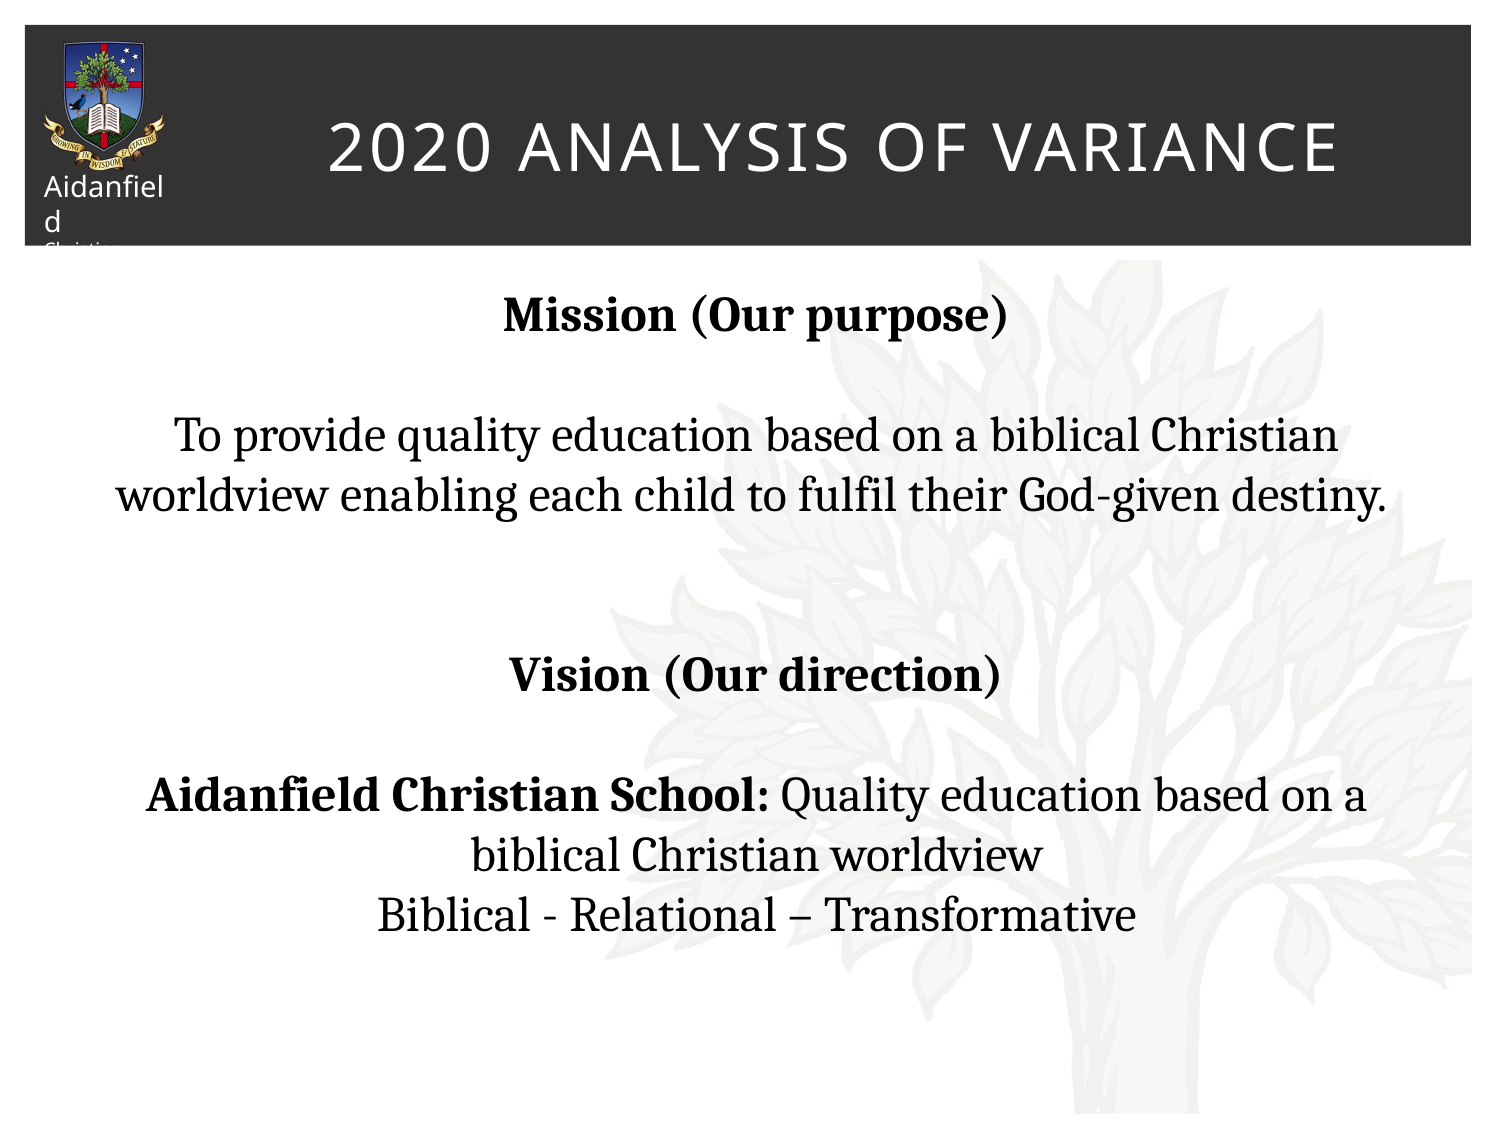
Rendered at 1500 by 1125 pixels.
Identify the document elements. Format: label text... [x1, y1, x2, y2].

picture [34, 35, 174, 179]
text_box Mission (Our purpose) To provide quality education based on a biblical Christian worldview enabling each child to fulfil their God-given destiny. Vision (Our direction) Aidanfield Christian School: Quality education based on a biblical Christian worldview Biblical - Relational – Transformative [50, 274, 1464, 949]
title 2020 Analysis of Variance [234, 58, 1438, 232]
table_cell Below [191, 260, 1472, 1114]
